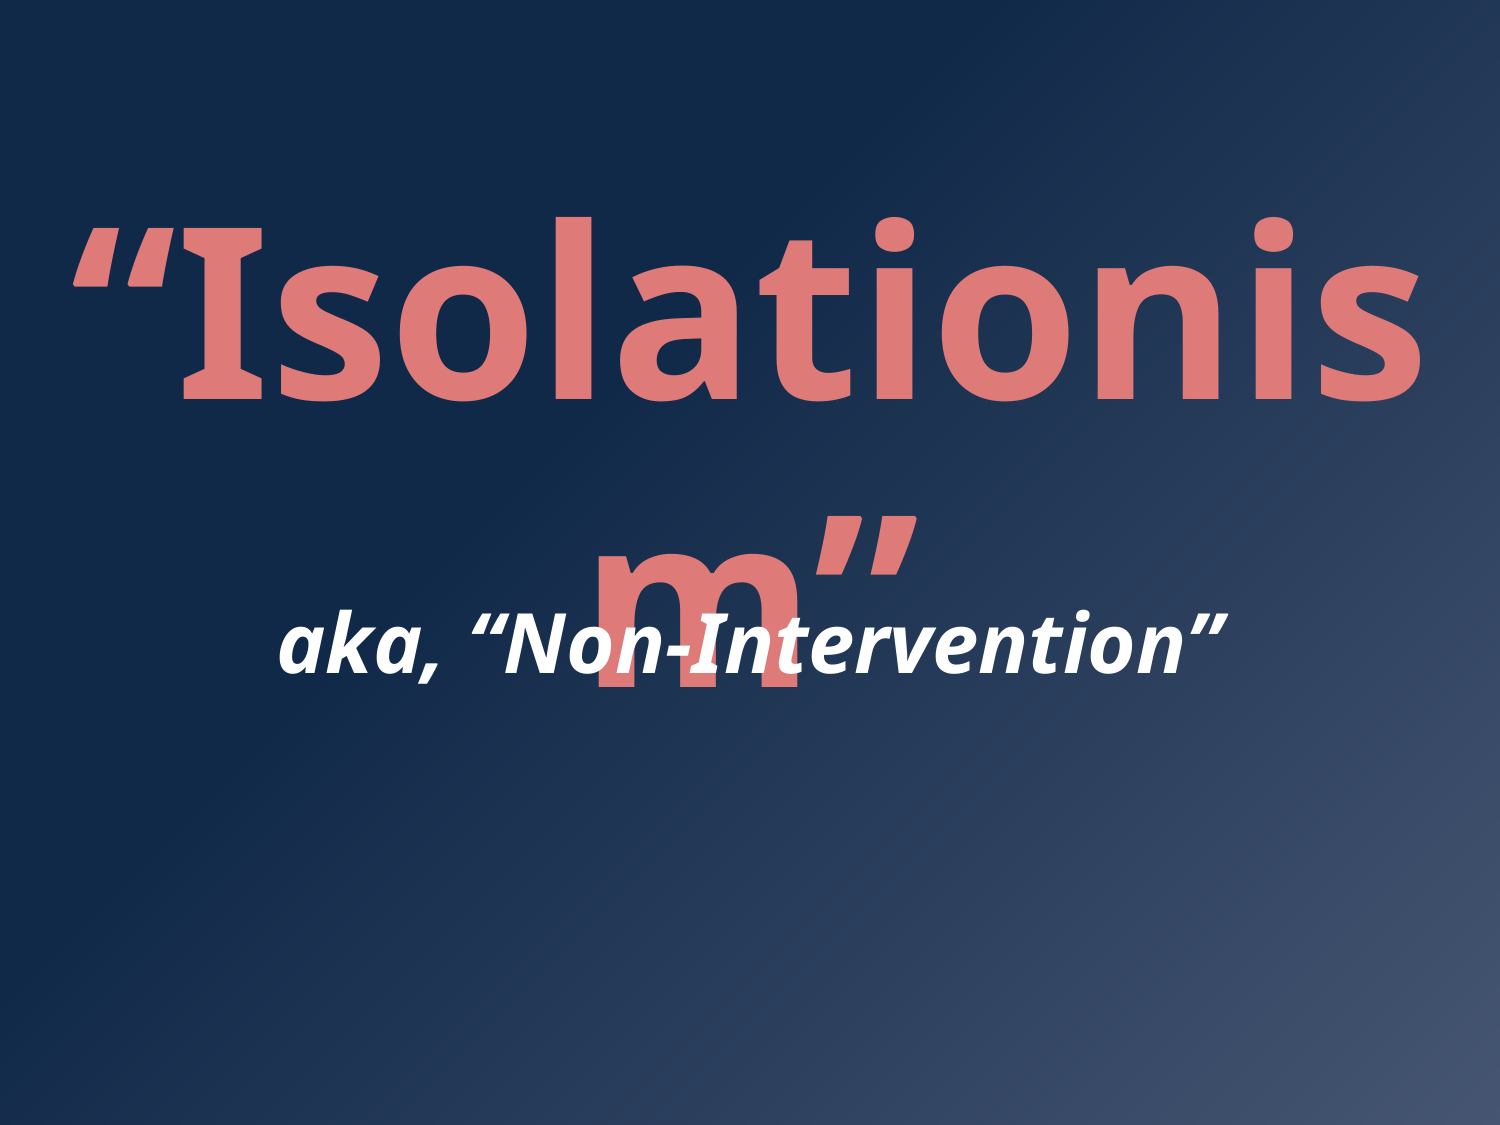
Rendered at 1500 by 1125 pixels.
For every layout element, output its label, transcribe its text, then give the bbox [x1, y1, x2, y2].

title “Isolationism” [0, 332, 1500, 563]
list aka, “Non-Intervention” [75, 582, 1425, 1025]
